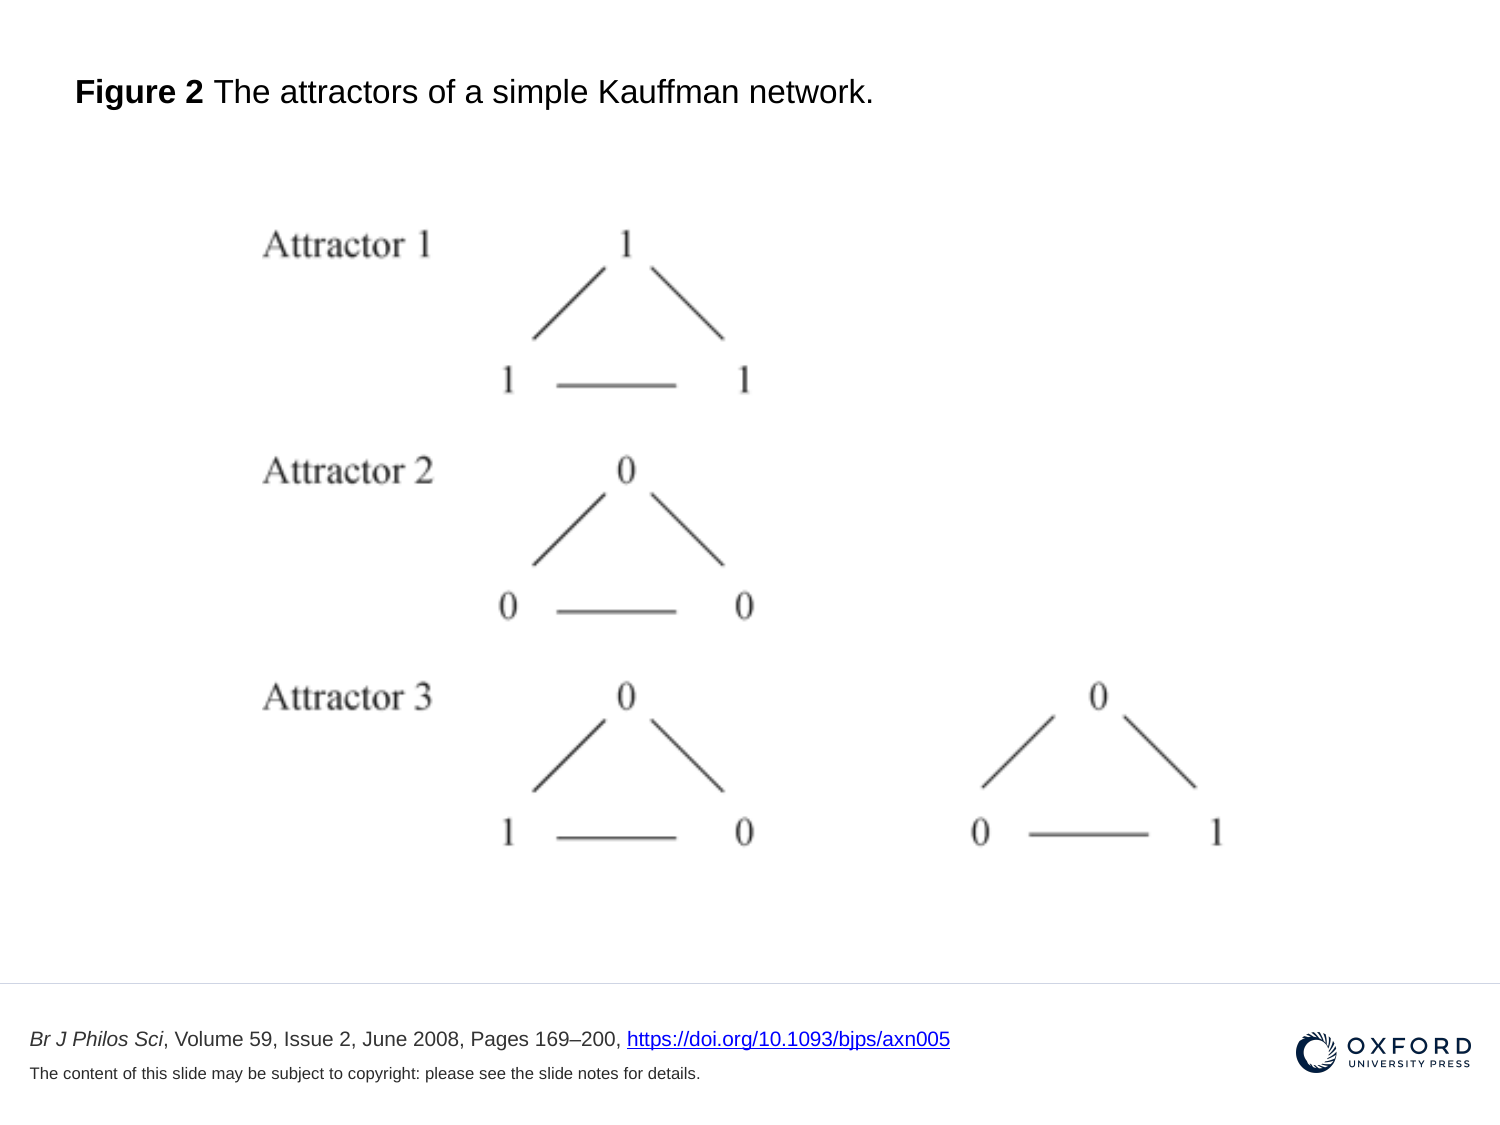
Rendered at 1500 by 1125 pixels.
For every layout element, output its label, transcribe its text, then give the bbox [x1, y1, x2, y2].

picture [1296, 1032, 1471, 1073]
title Figure 2 The attractors of a simple Kauffman network. [75, 69, 1078, 171]
footer Br J Philos Sci, Volume 59, Issue 2, June 2008, Pages 169–200, https://doi.org/10.1093/bjps/axn005 The content of this slide may be subject to copyright: please see the slide notes for details. [0, 983, 1260, 1125]
picture [262, 224, 1238, 855]
